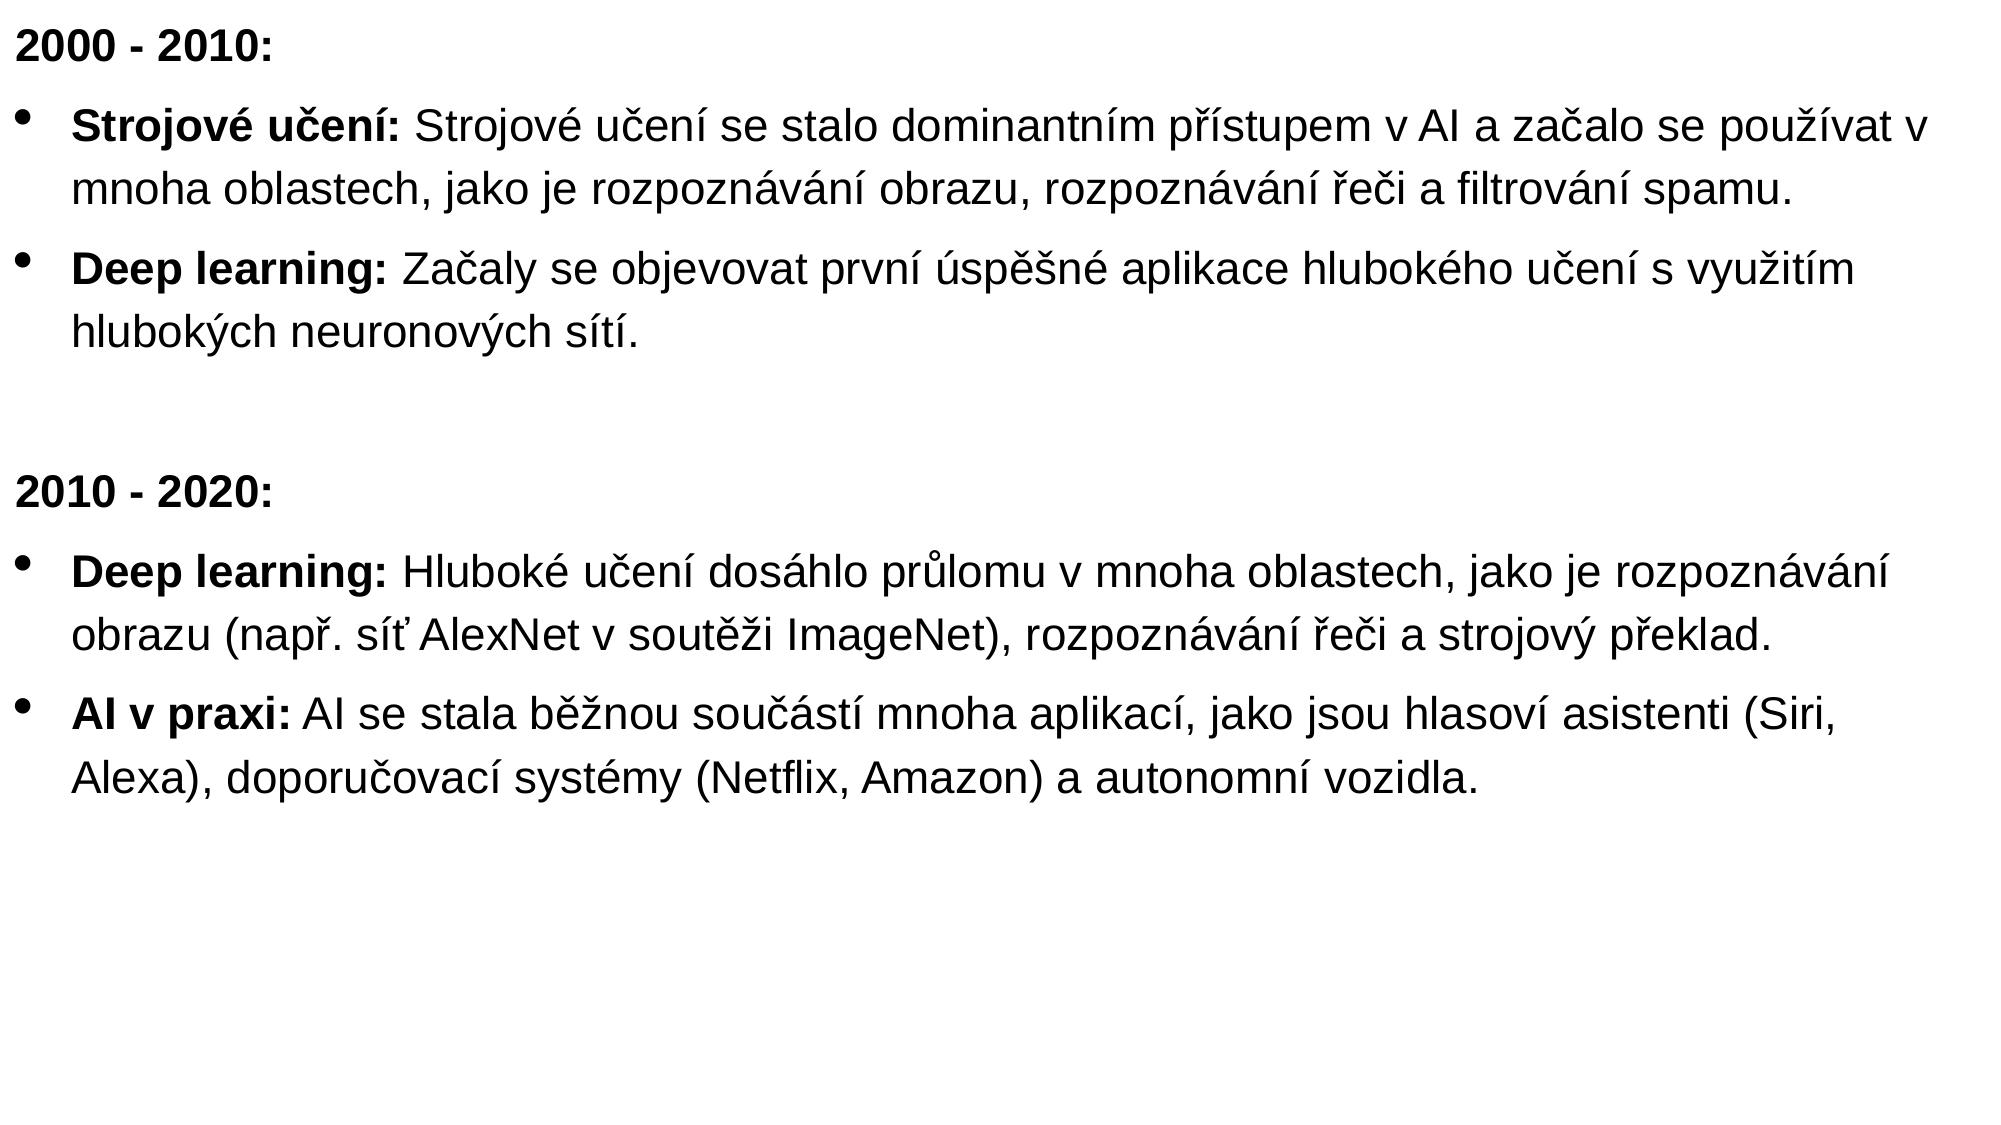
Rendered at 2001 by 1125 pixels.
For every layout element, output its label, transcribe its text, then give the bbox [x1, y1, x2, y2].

text_box 2000 - 2010: Strojové učení: Strojové učení se stalo dominantním přístupem v AI a začalo se používat v mnoha oblastech, jako je rozpoznávání obrazu, rozpoznávání řeči a filtrování spamu. Deep learning: Začaly se objevovat první úspěšné aplikace hlubokého učení s využitím hlubokých neuronových sítí. 2010 - 2020: Deep learning: Hluboké učení dosáhlo průlomu v mnoha oblastech, jako je rozpoznávání obrazu (např. síť AlexNet v soutěži ImageNet), rozpoznávání řeči a strojový překlad. AI v praxi: AI se stala běžnou součástí mnoha aplikací, jako jsou hlasoví asistenti (Siri, Alexa), doporučovací systémy (Netflix, Amazon) a autonomní vozidla. [0, 0, 2000, 1125]
